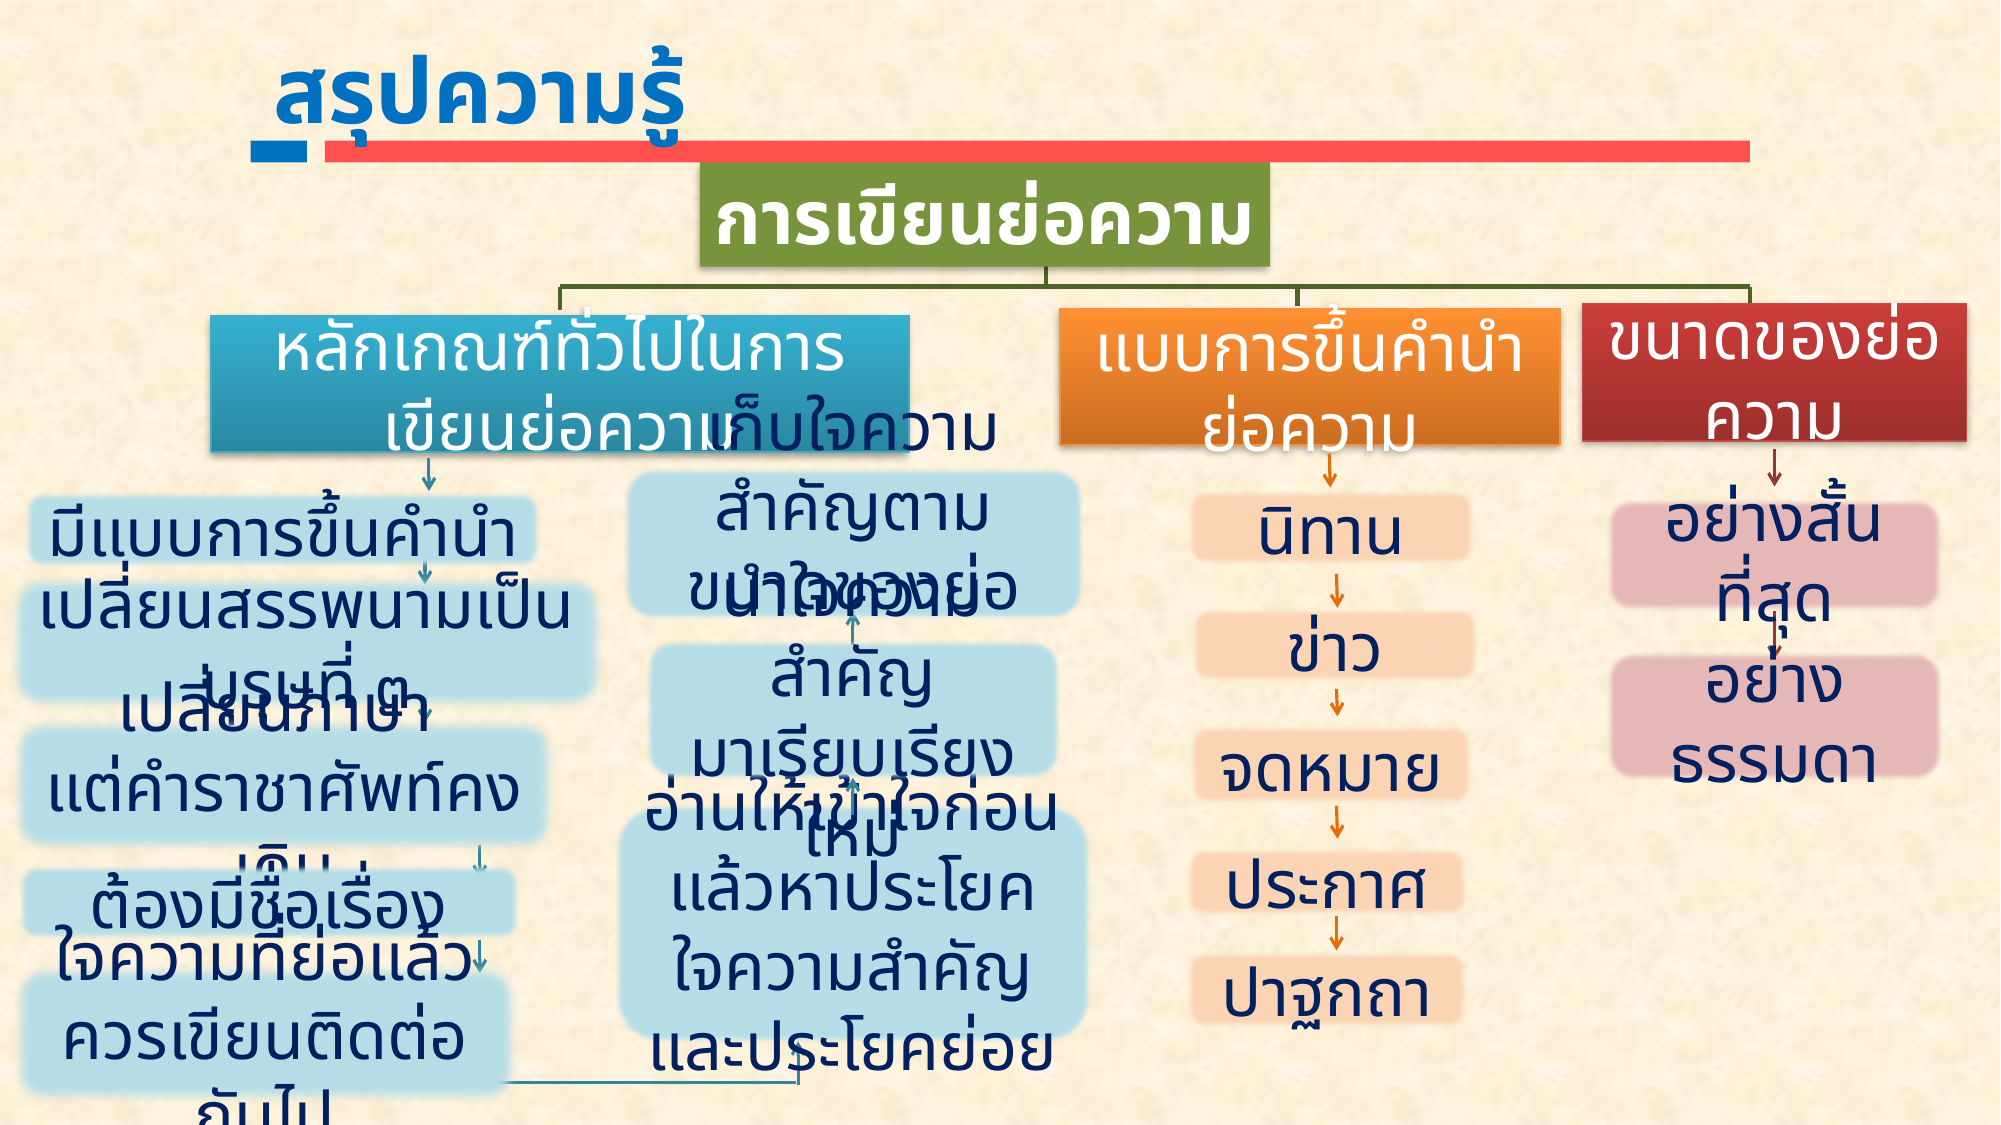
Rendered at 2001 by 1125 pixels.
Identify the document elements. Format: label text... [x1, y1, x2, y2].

text_box การเขียนย่อความ [699, 171, 1271, 262]
text_box อย่างสั้นที่สุด [1613, 505, 1936, 605]
text_box เก็บใจความสำคัญตามขนาดของย่อความ [629, 474, 1078, 614]
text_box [250, 140, 1751, 163]
text_box นิทาน [1195, 497, 1468, 558]
text_box เปลี่ยนสรรพนามเป็นบุรุษที่ ๓ [23, 588, 590, 696]
text_box อย่างธรรมดา [1613, 658, 1936, 774]
picture [0, 0, 2001, 1125]
text_box นำใจความสำคัญ มาเรียบเรียงใหม่ [652, 646, 1055, 774]
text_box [493, 1041, 799, 1086]
text_box ประกาศ [1193, 854, 1462, 910]
text_box เปลี่ยนภาษา แต่คำราชาศัพท์คงเดิม [26, 732, 541, 838]
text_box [559, 263, 1751, 310]
text_box ขนาดของย่อความ [1582, 303, 1967, 442]
text_box ปาฐกถา [1193, 957, 1462, 1022]
text_box หลักเกณฑ์ทั่วไปในการเขียนย่อความ [210, 315, 910, 453]
text_box สรุปความรู้ [258, 24, 703, 139]
text_box มีแบบการขึ้นคำนำ [31, 498, 535, 561]
text_box อ่านให้เข้าใจก่อนแล้วหาประโยคใจความสำคัญและประโยคย่อย [621, 810, 1086, 1038]
text_box จดหมาย [1196, 731, 1467, 798]
text_box ต้องมีชื่อเรื่อง [25, 871, 513, 933]
text_box แบบการขึ้นคำนำ ย่อความ [1059, 319, 1561, 446]
text_box ข่าว [1199, 614, 1472, 675]
text_box ใจความที่ย่อแล้วควรเขียนติดต่อกันไป [26, 977, 505, 1090]
